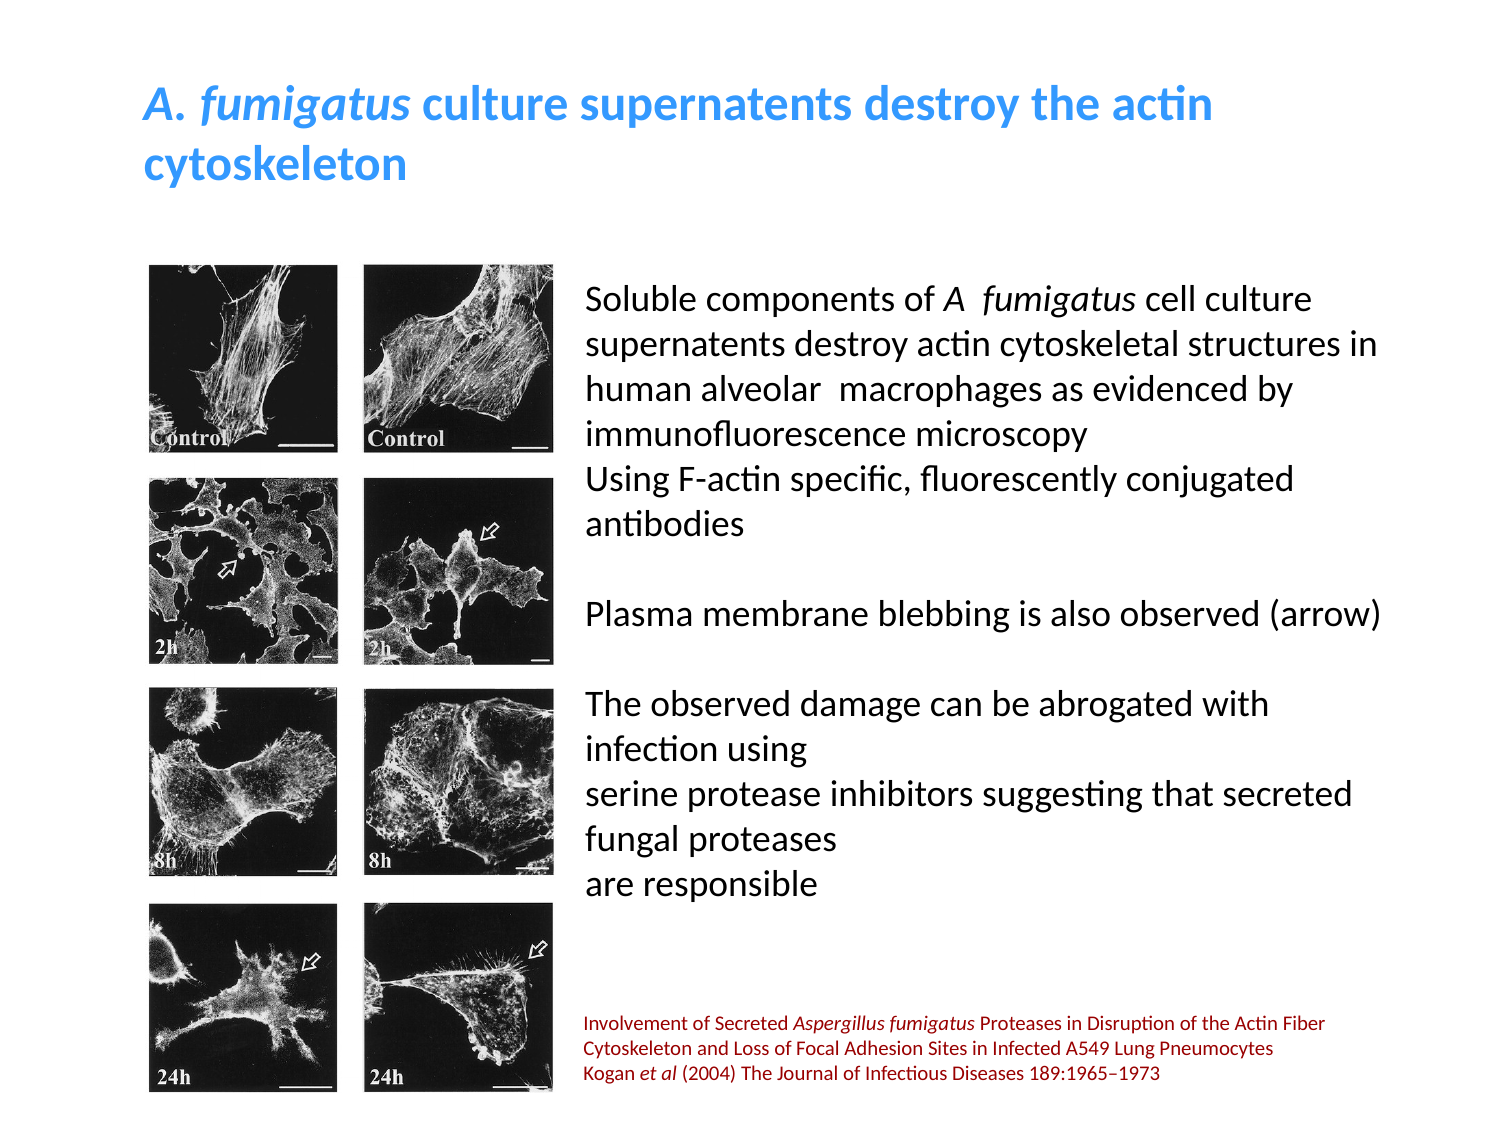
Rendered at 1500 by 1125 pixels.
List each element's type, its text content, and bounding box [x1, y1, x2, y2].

text_box Involvement of Secreted Aspergillus fumigatus Proteases in Disruption of the Actin Fiber Cytoskeleton and Loss of Focal Adhesion Sites in Infected A549 Lung Pneumocytes Kogan et al (2004) The Journal of Infectious Diseases 189:1965–1973 [568, 1002, 1346, 1093]
picture [145, 261, 557, 1093]
text_box Soluble components of A fumigatus cell culture supernatents destroy actin cytoskeletal structures in human alveolar macrophages as evidenced by immunofluorescence microscopy Using F-actin specific, fluorescently conjugated antibodies Plasma membrane blebbing is also observed (arrow) The observed damage can be abrogated with infection using serine protease inhibitors suggesting that secreted fungal proteases are responsible [570, 266, 1405, 912]
text_box fumigatus culture supernatents destroy the actin cytoskeleton [128, 63, 1229, 198]
